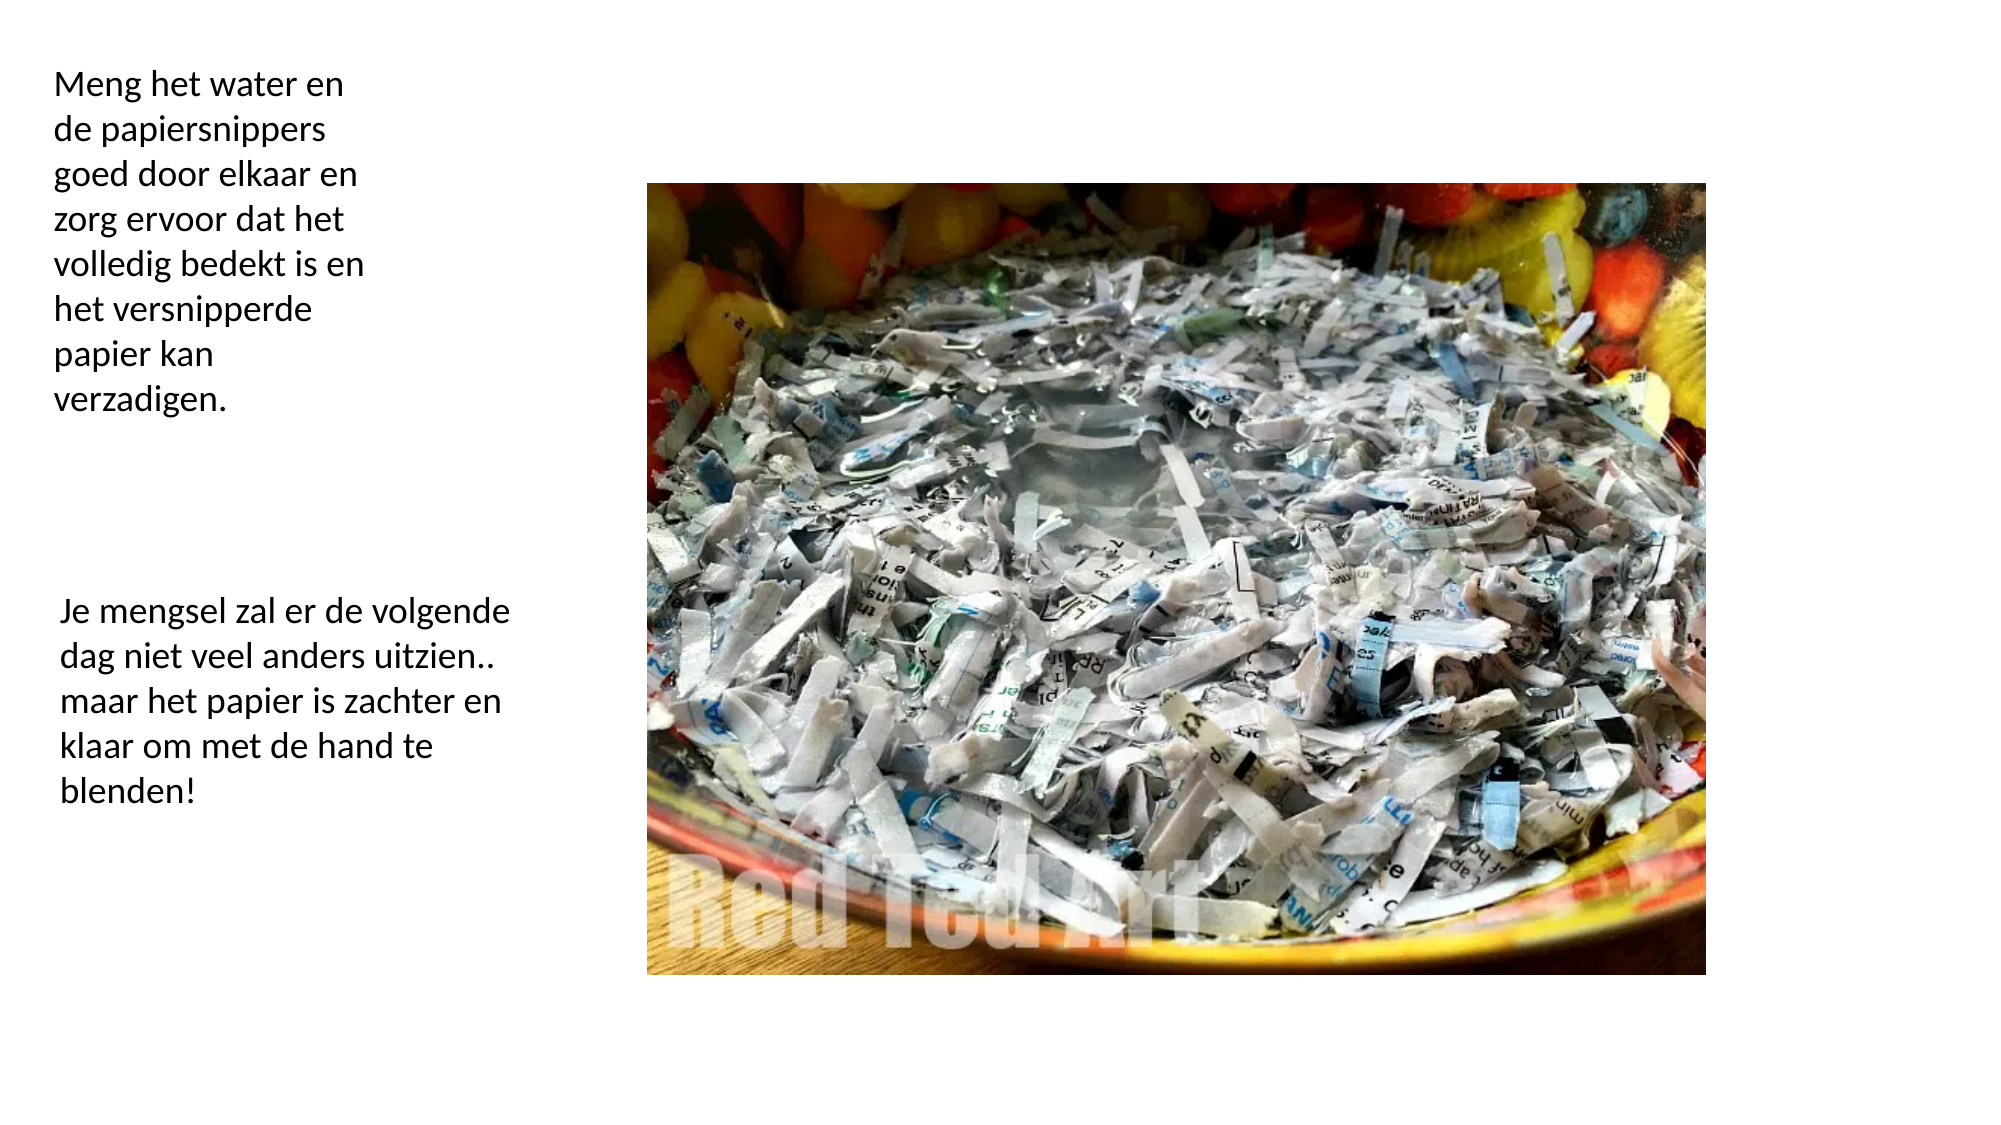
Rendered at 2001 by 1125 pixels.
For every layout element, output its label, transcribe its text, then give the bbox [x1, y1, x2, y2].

picture [647, 183, 1706, 975]
text_box Je mengsel zal er de volgende dag niet veel anders uitzien.. maar het papier is zachter en klaar om met de hand te blenden! [45, 578, 588, 864]
text_box Meng het water en de papiersnippers goed door elkaar en zorg ervoor dat het volledig bedekt is en het versnipperde papier kan verzadigen. [38, 51, 393, 426]
